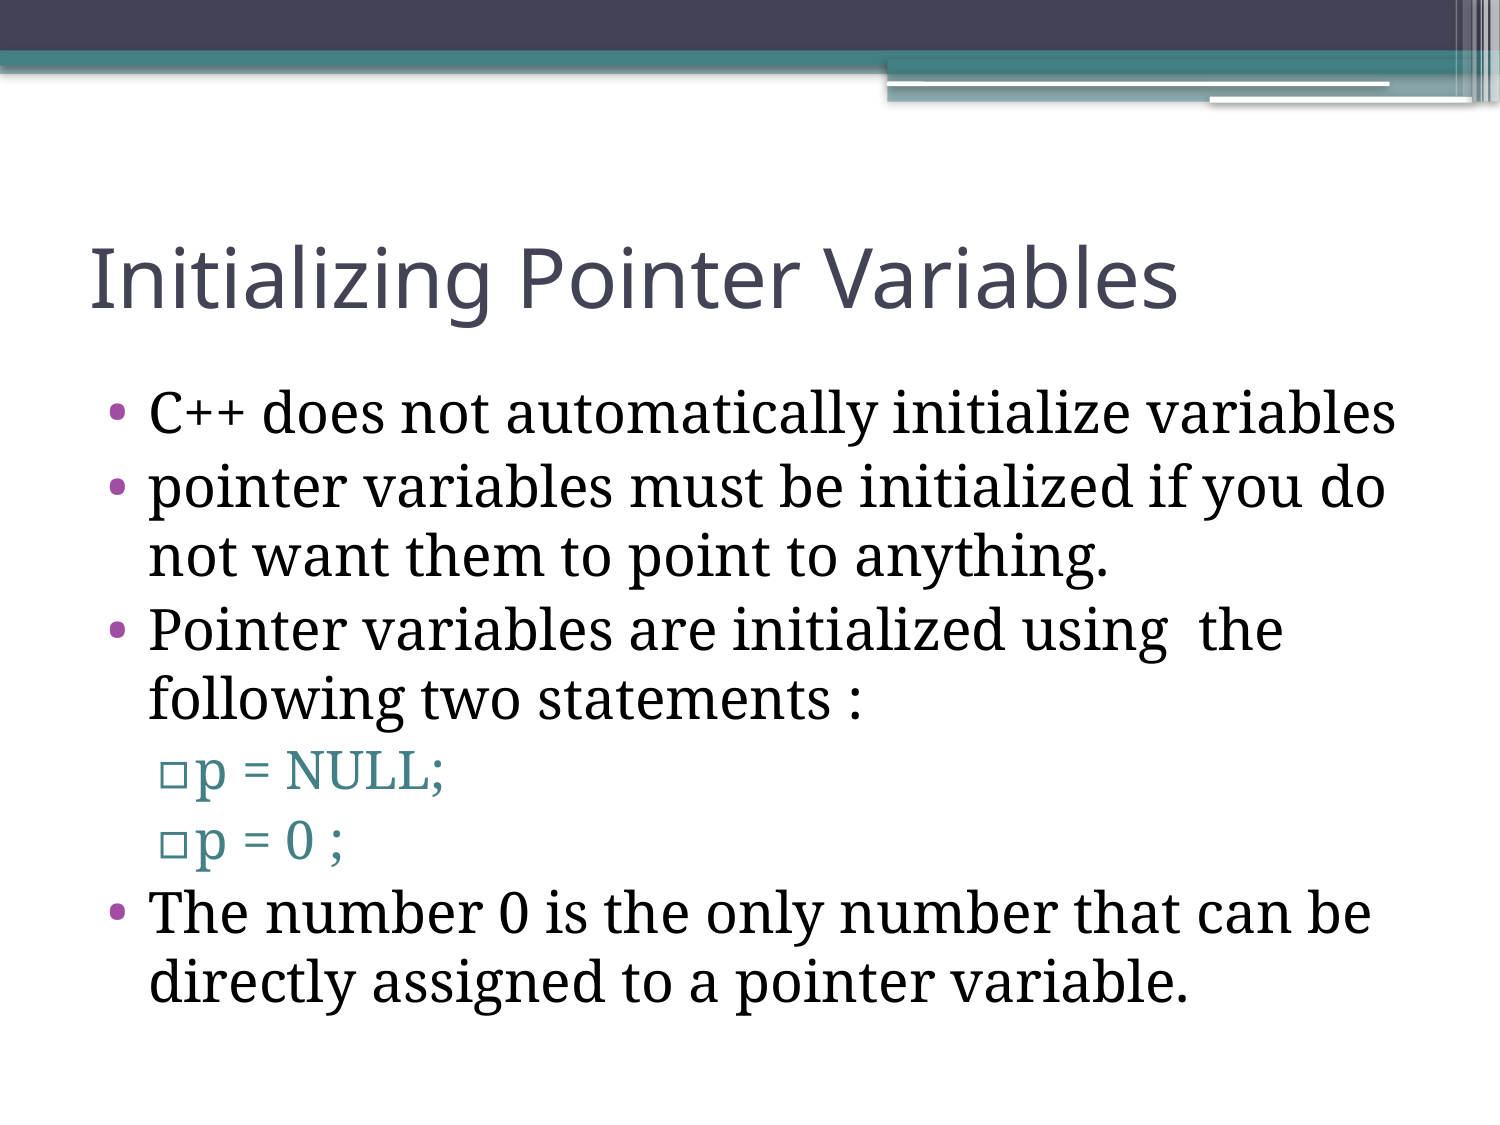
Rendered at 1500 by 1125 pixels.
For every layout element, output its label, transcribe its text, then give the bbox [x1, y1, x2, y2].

title Initializing Pointer Variables [75, 187, 1425, 363]
list C++ does not automatically initialize variables pointer variables must be initialized if you do not want them to point to anything. Pointer variables are initialized using the following two statements : p = NULL; p = 0 ; The number 0 is the only number that can be directly assigned to a pointer variable. [75, 368, 1425, 1079]
